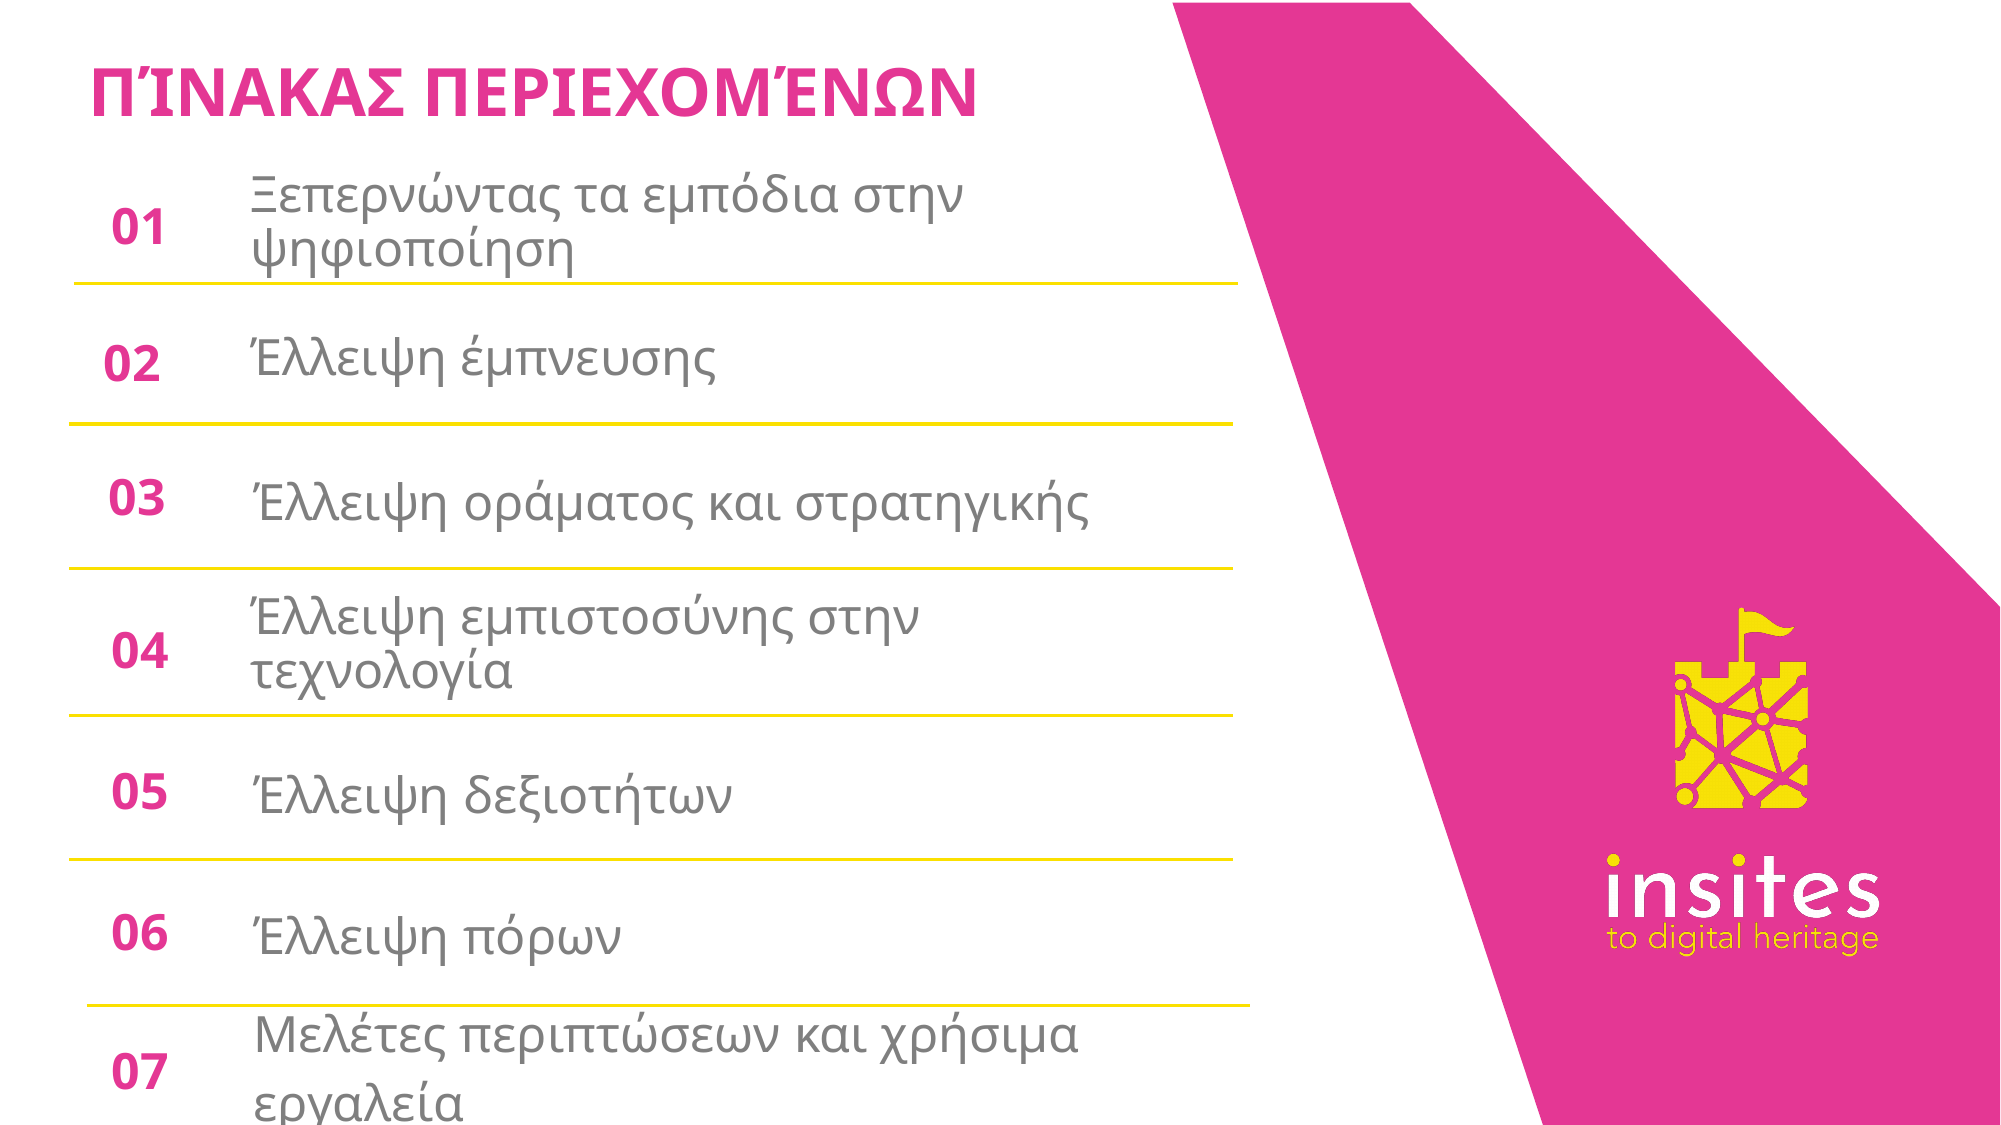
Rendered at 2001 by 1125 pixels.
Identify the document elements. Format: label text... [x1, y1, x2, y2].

list 03 [91, 444, 184, 555]
list Ξεπερνώντας τα εμπόδια στην ψηφιοποίηση [235, 168, 1202, 279]
list Έλλειψη έμπνευσης [235, 304, 1202, 415]
list ΠΊΝΑΚΑΣ ΠΕΡΙΕΧΟΜΈΝΩΝ [73, 42, 1192, 112]
list 04 [94, 597, 187, 708]
list Έλλειψη εμπιστοσύνης στην τεχνολογία [235, 589, 1202, 701]
list Έλλειψη δεξιοτήτων [238, 733, 1205, 844]
list 01 [94, 172, 187, 282]
slide_number 2 [1412, 1042, 1863, 1103]
text_box Έλλειψη πόρων [238, 874, 1205, 986]
picture [1546, 606, 1939, 964]
list 02 [86, 309, 179, 421]
list Έλλειψη οράματος και στρατηγικής [238, 448, 1205, 560]
text_box Μελέτες περιπτώσεων και χρήσιμα εργαλεία [238, 1007, 1205, 1119]
list 05 [94, 738, 187, 849]
text_box 06 [94, 879, 187, 990]
text_box 07 [94, 1017, 187, 1125]
